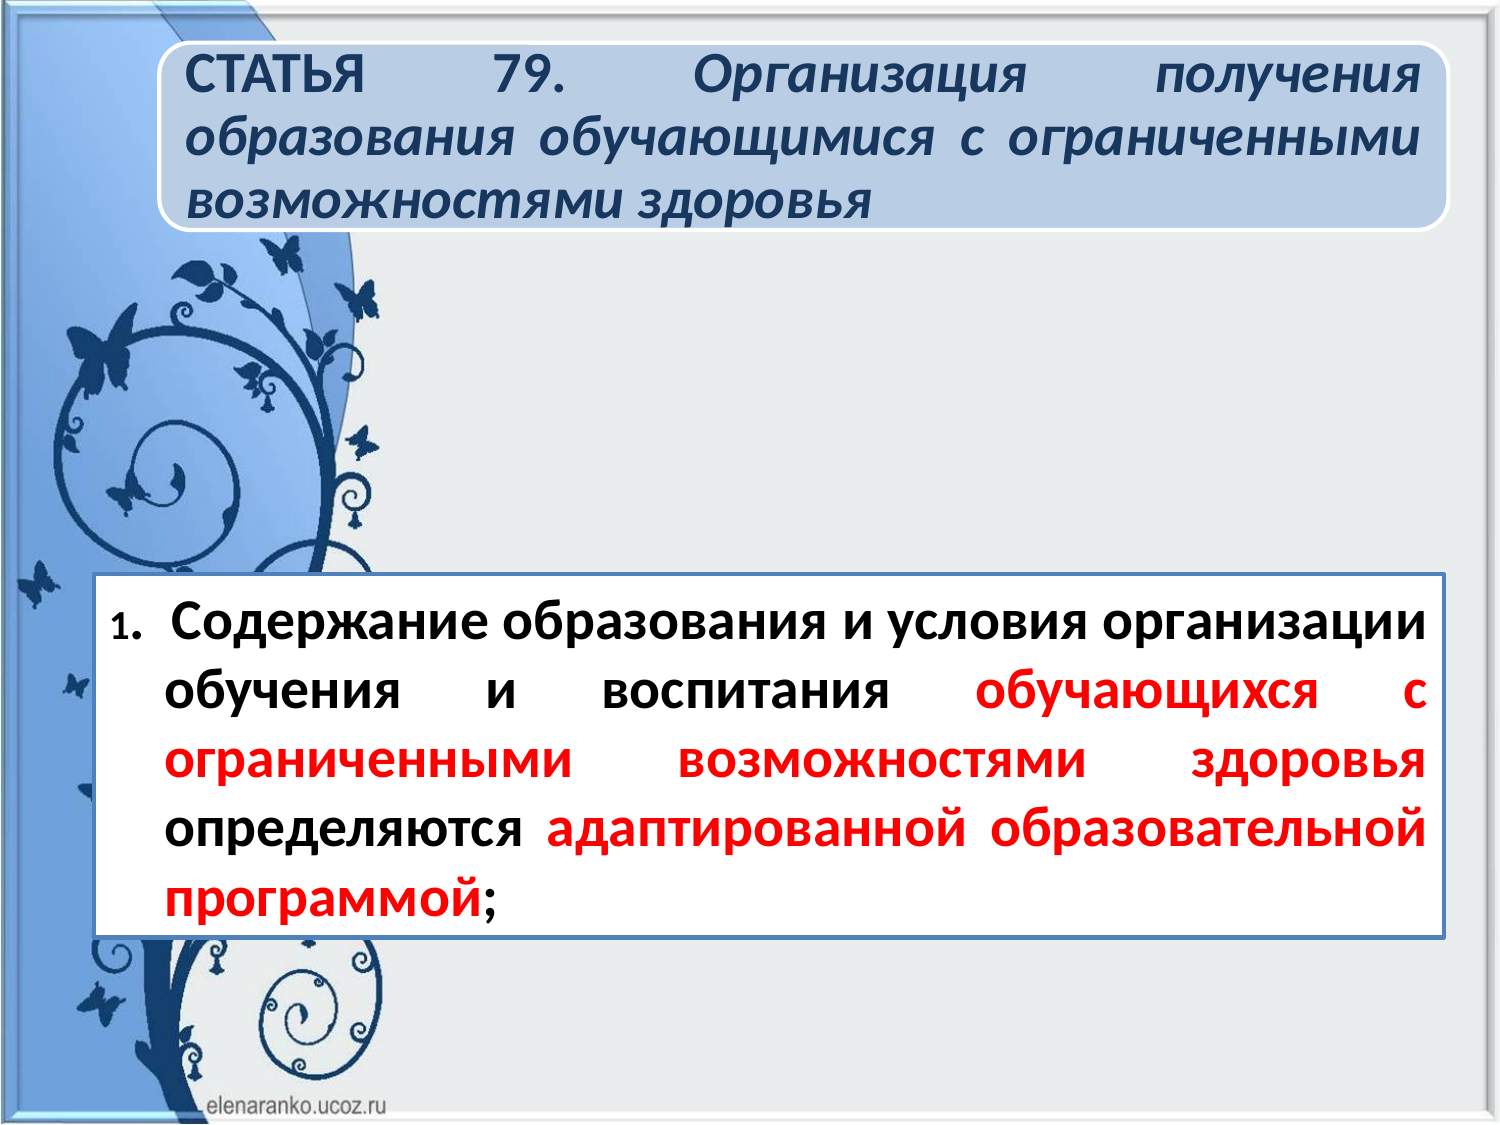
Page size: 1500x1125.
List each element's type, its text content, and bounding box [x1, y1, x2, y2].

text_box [159, 42, 1449, 231]
list 1. Содержание образования и условия организации обучения и воспитания обучающихся с ограниченными возможностями здоровья определяются адаптированной образовательной программой; [92, 572, 1446, 940]
picture [0, 0, 1500, 1125]
